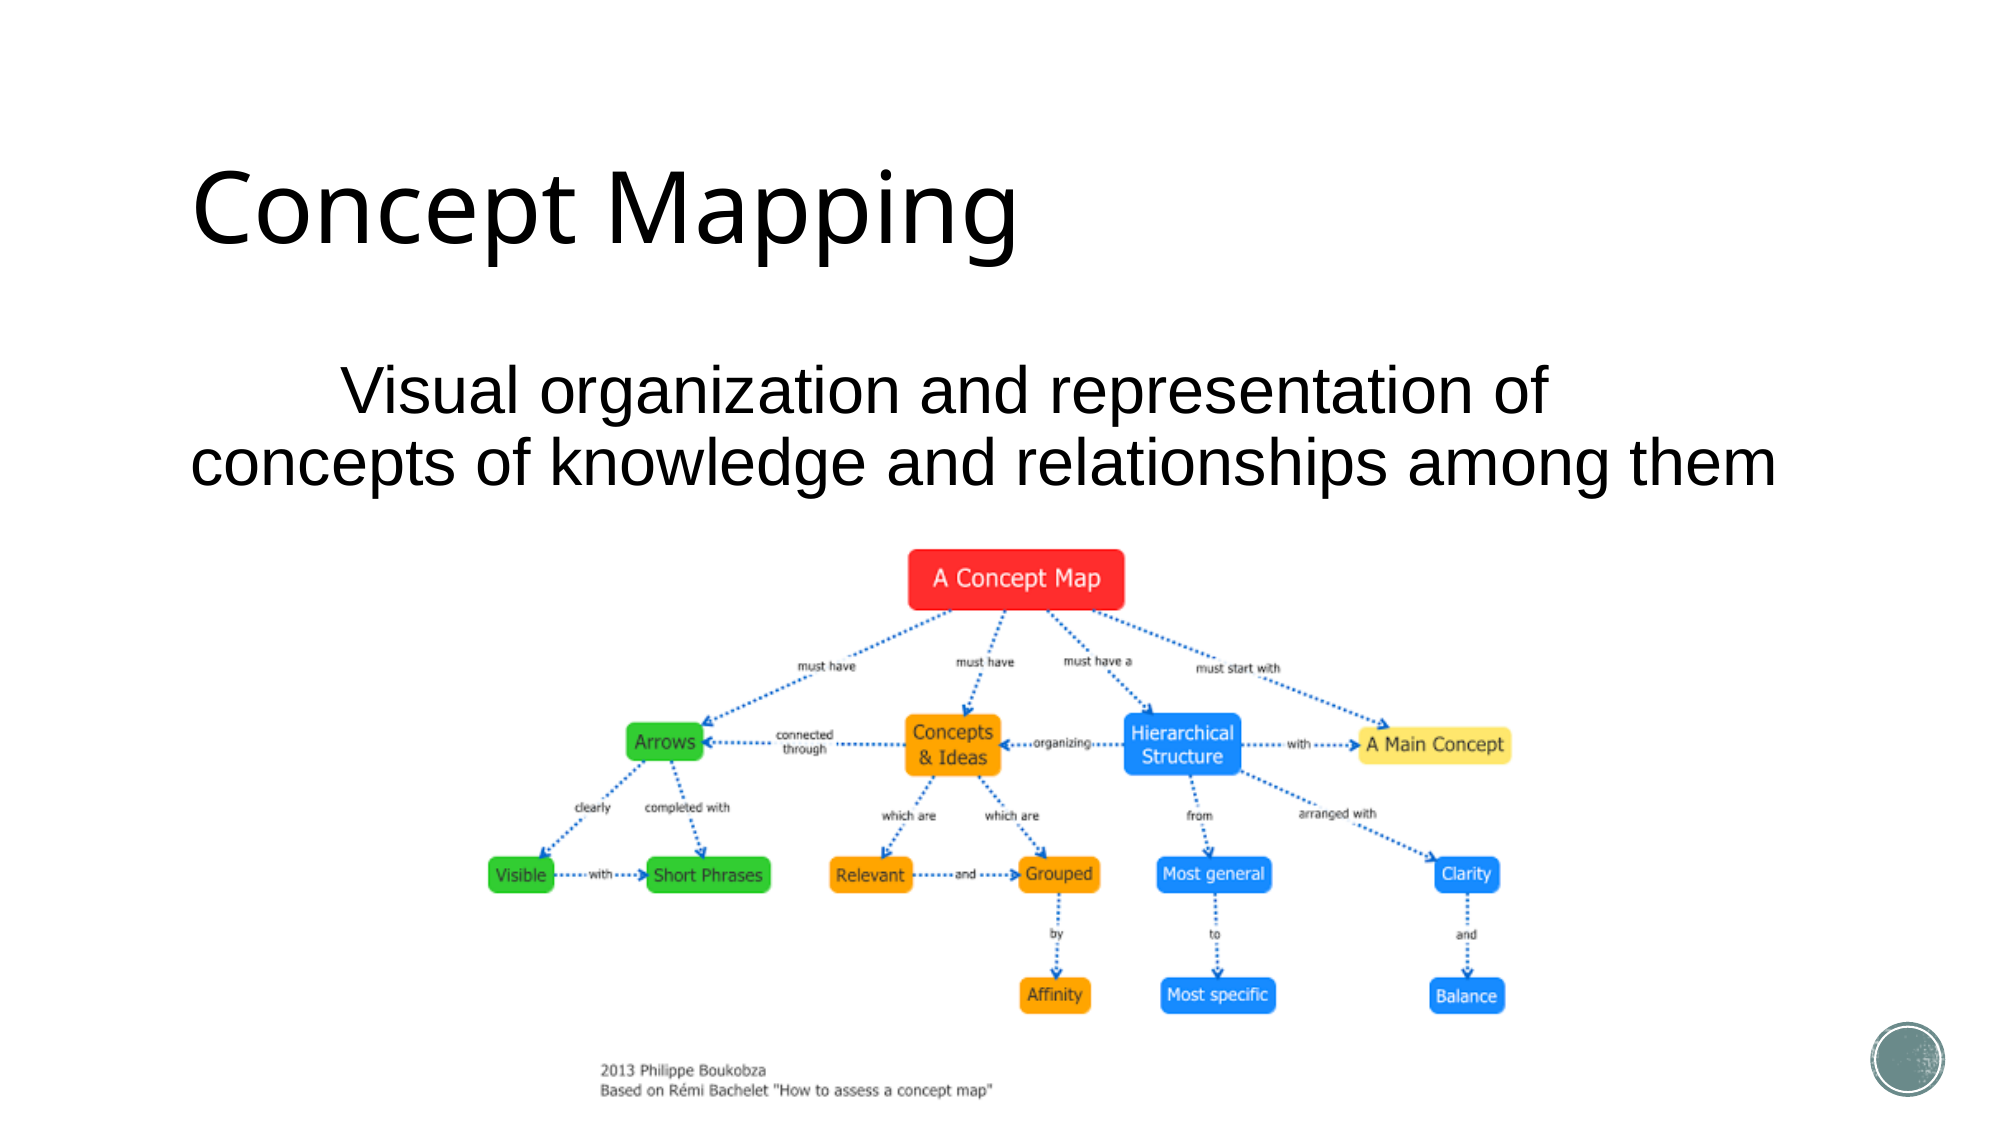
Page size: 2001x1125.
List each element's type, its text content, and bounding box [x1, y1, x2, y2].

title Concept Mapping [175, 79, 1826, 344]
picture [472, 533, 1529, 1125]
list Visual organization and representation of concepts of knowledge and relationships among them [175, 348, 1826, 1013]
